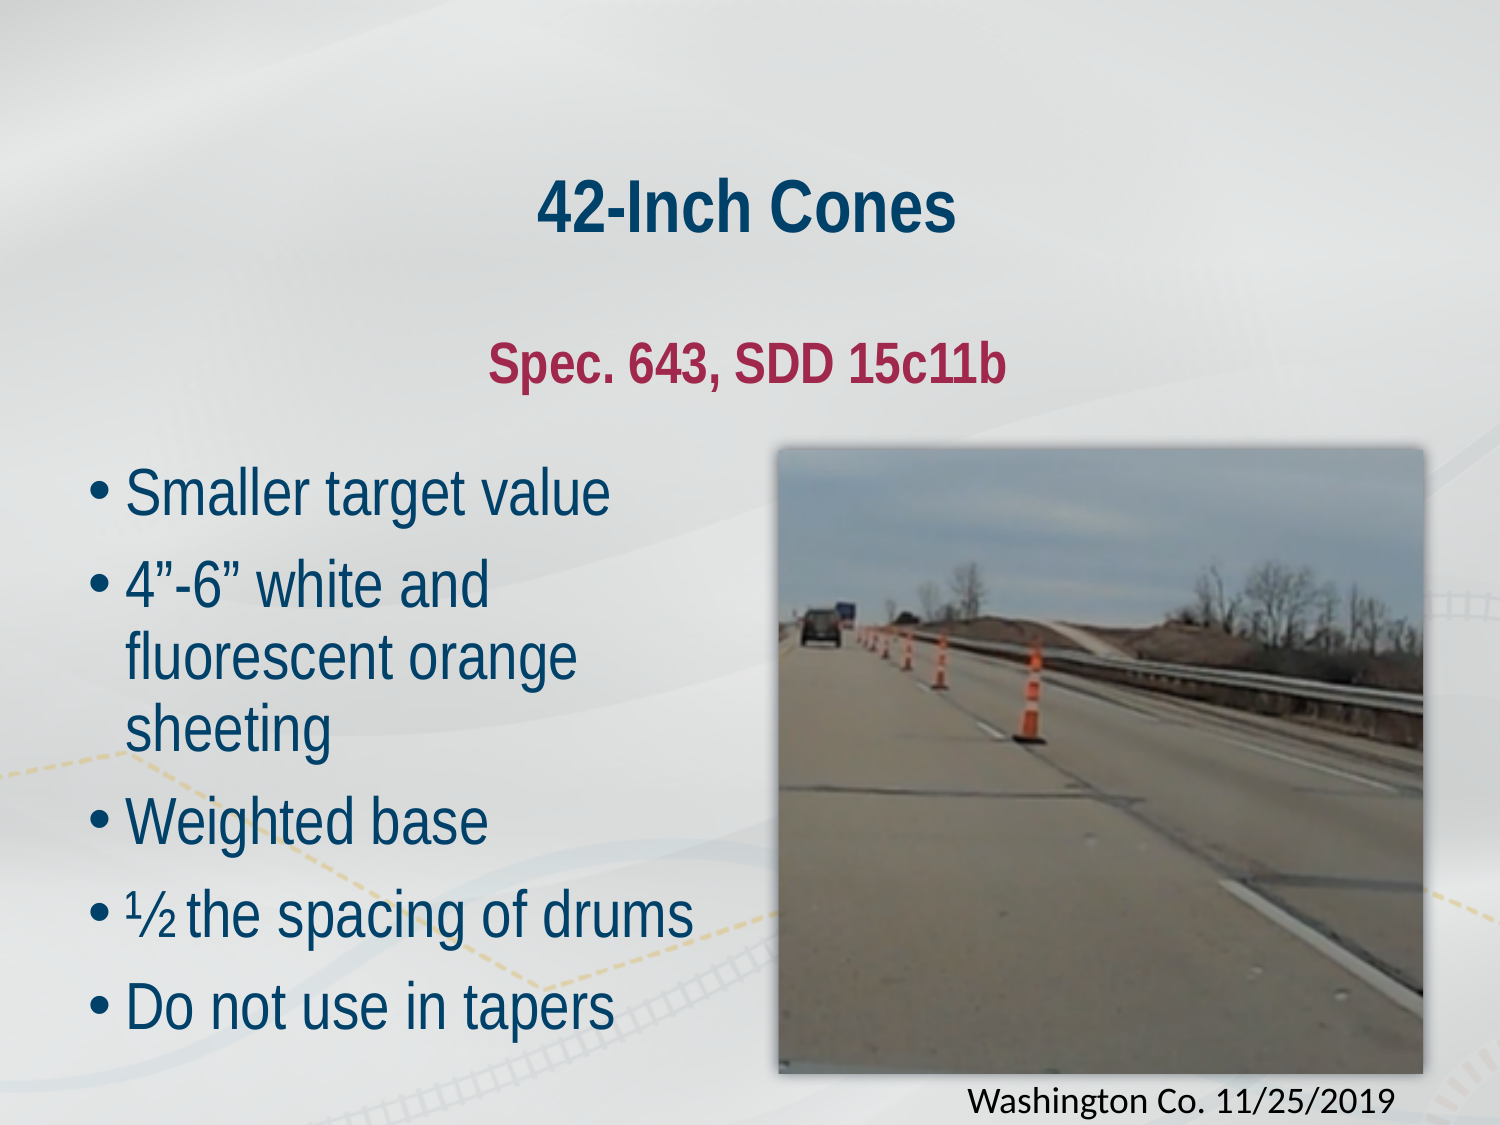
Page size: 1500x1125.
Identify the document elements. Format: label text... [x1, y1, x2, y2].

text_box Washington Co. 11/25/2019 [952, 1069, 1427, 1125]
picture [0, 0, 1500, 1125]
list Smaller target value 4”-6” white and fluorescent orange sheeting Weighted base ½ the spacing of drums Do not use in tapers [73, 450, 741, 1078]
list Spec. 643, SDD 15c11b [73, 316, 1424, 392]
title 42-Inch Cones [73, 97, 1424, 306]
